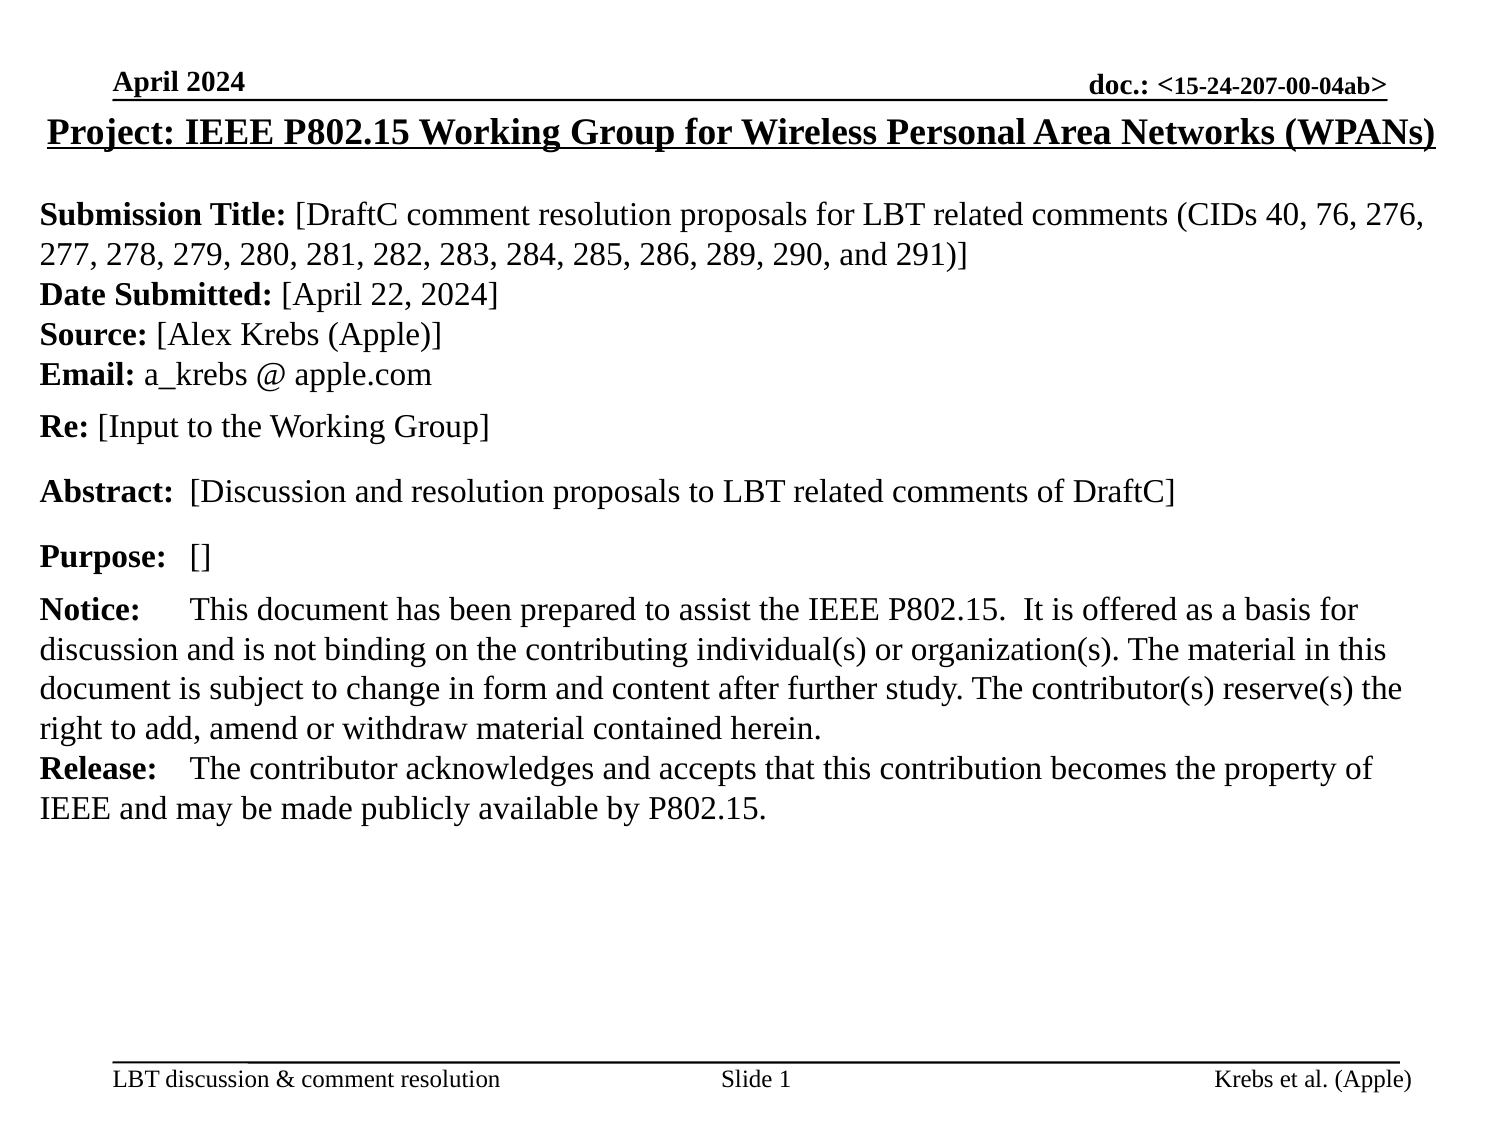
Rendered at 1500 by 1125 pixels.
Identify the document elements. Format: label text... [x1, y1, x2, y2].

footer Krebs et al. (Apple) [820, 1062, 1413, 1093]
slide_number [112, 62, 375, 98]
text_box Project: IEEE P802.15 Working Group for Wireless Personal Area Networks (WPANs) Submission Title: [DraftC comment resolution proposals for LBT related comments (CIDs 40, 76, 276, 277, 278, 279, 280, 281, 282, 283, 284, 285, 286, 289, 290, and 291)] Date Submitted: [April 22, 2024] Source: [Alex Krebs (Apple)] Email: a_krebs @ apple.com Re: [Input to the Working Group] Abstract: [Discussion and resolution proposals to LBT related comments of DraftC] Purpose: [] Notice: This document has been prepared to assist the IEEE P802.15. It is offered as a basis for discussion and is not binding on the contributing individual(s) or organization(s). The material in this document is subject to change in form and content after further study. The contributor(s) reserve(s) the right to add, amend or withdraw material contained herein. Release: The contributor acknowledges and accepts that this contribution becomes the property of IEEE and may be made publicly available by P802.15. [24, 99, 1459, 834]
slide_number Slide 1 [712, 1062, 800, 1093]
